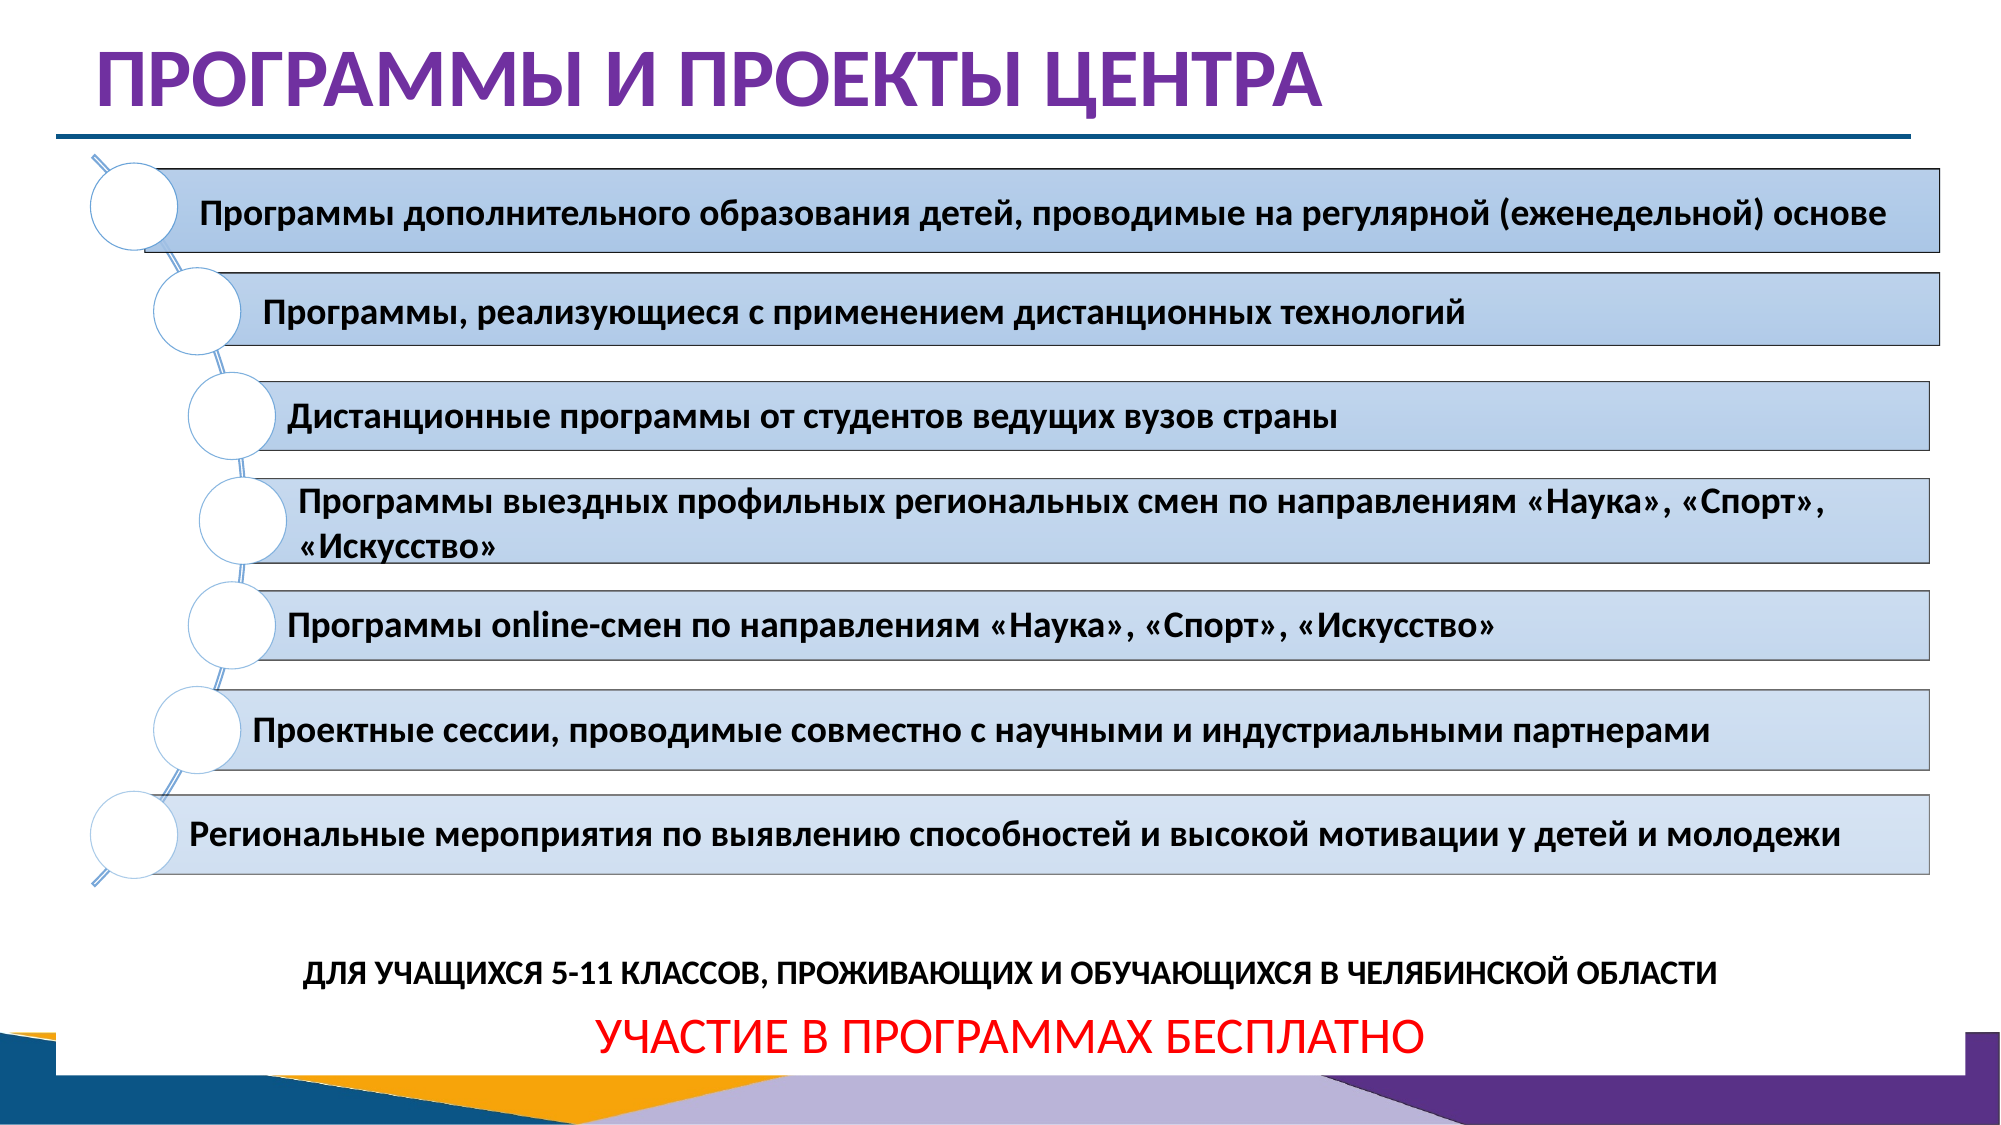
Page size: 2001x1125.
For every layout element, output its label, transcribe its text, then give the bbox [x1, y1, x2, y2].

text_box ПРОГРАММЫ И ПРОЕКТЫ ЦЕНТРА [80, 0, 1806, 134]
text_box ДЛЯ УЧАЩИХСЯ 5-11 КЛАССОВ, ПРОЖИВАЮЩИХ И ОБУЧАЮЩИХСЯ В ЧЕЛЯБИНСКОЙ ОБЛАСТИ УЧАСТИЕ В ПРОГРАММАХ БЕСПЛАТНО [56, 172, 1966, 1076]
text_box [80, 136, 1941, 905]
picture [0, 1032, 2000, 1125]
